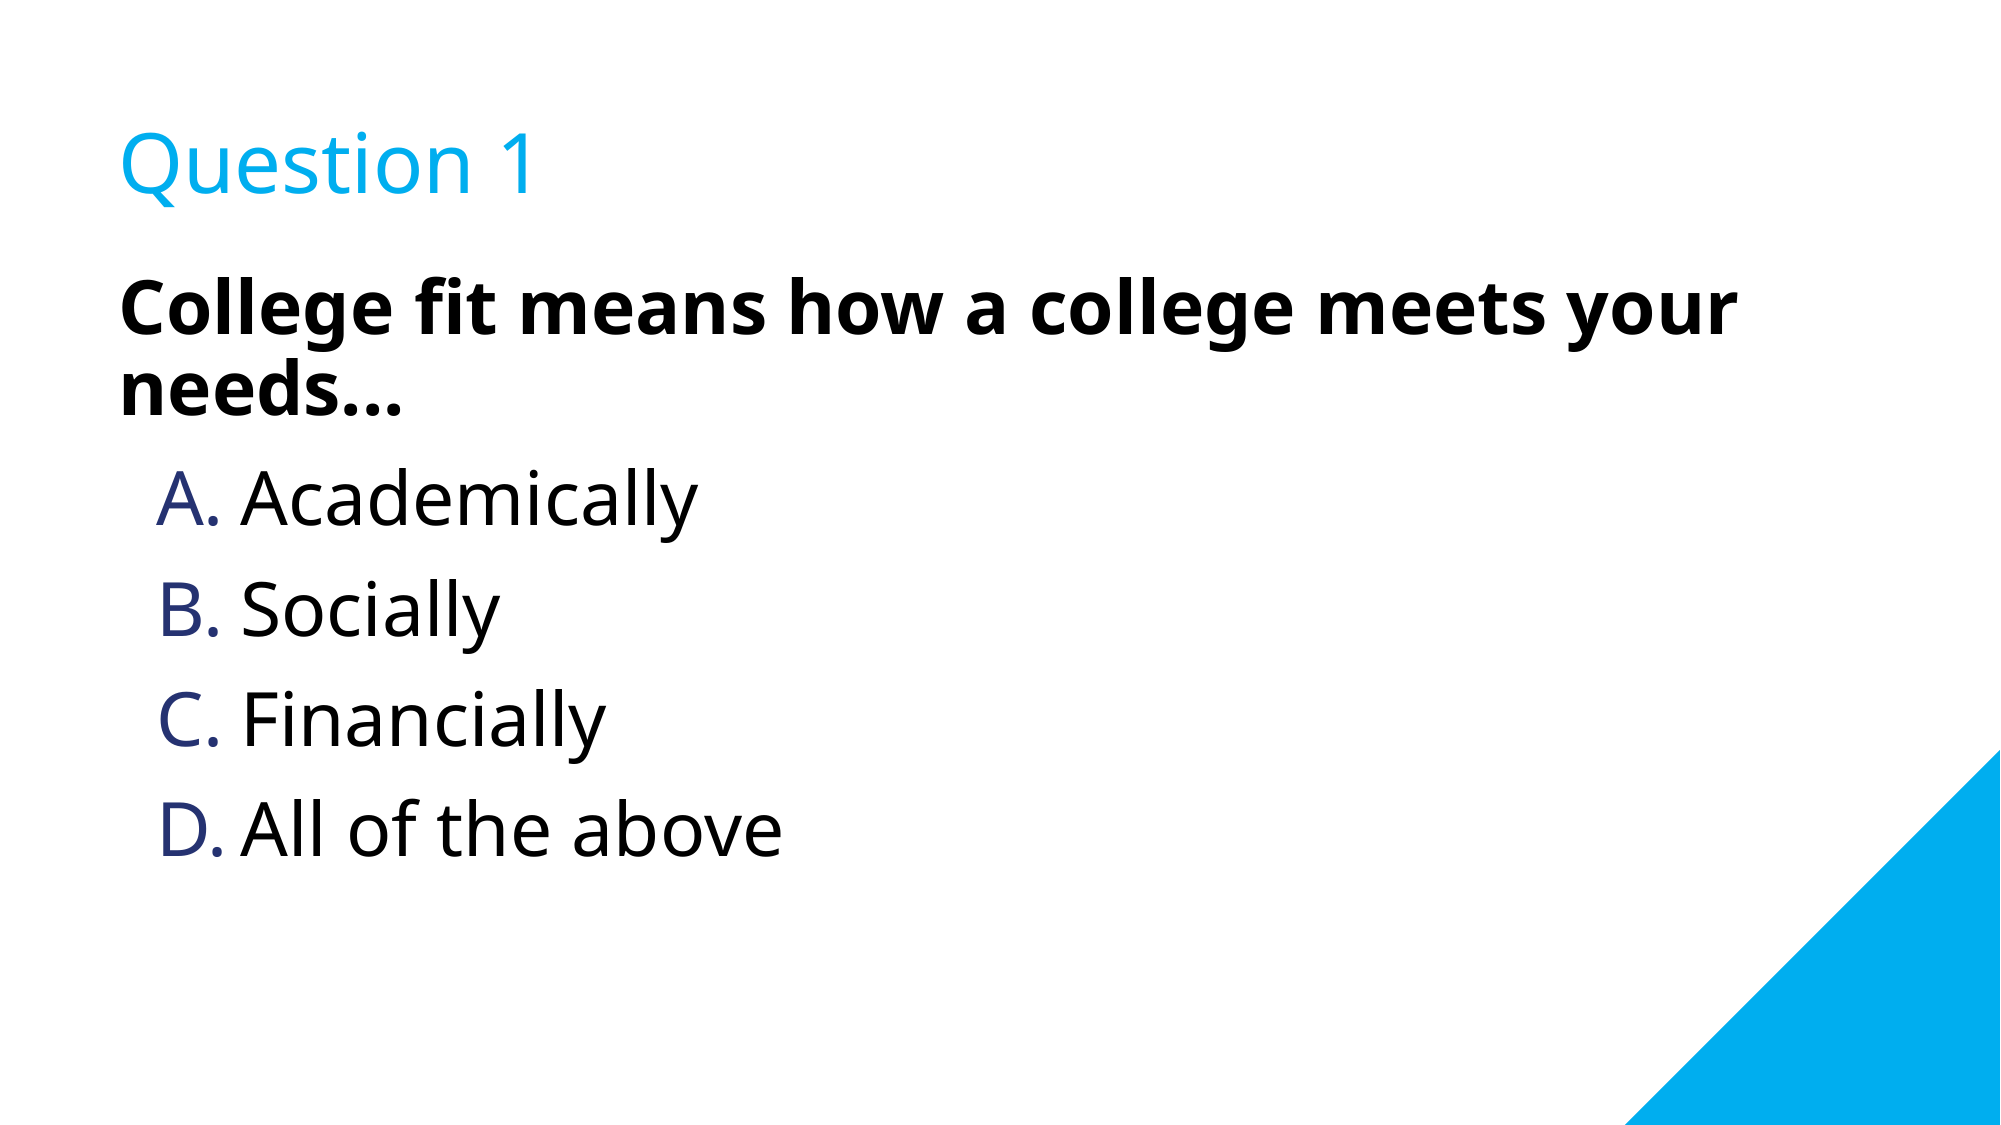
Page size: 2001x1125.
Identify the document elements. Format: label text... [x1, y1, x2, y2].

list College fit means how a college meets your needs... Academically Socially Financially All of the above [103, 262, 1900, 1000]
title Question 1 [103, 113, 1900, 234]
